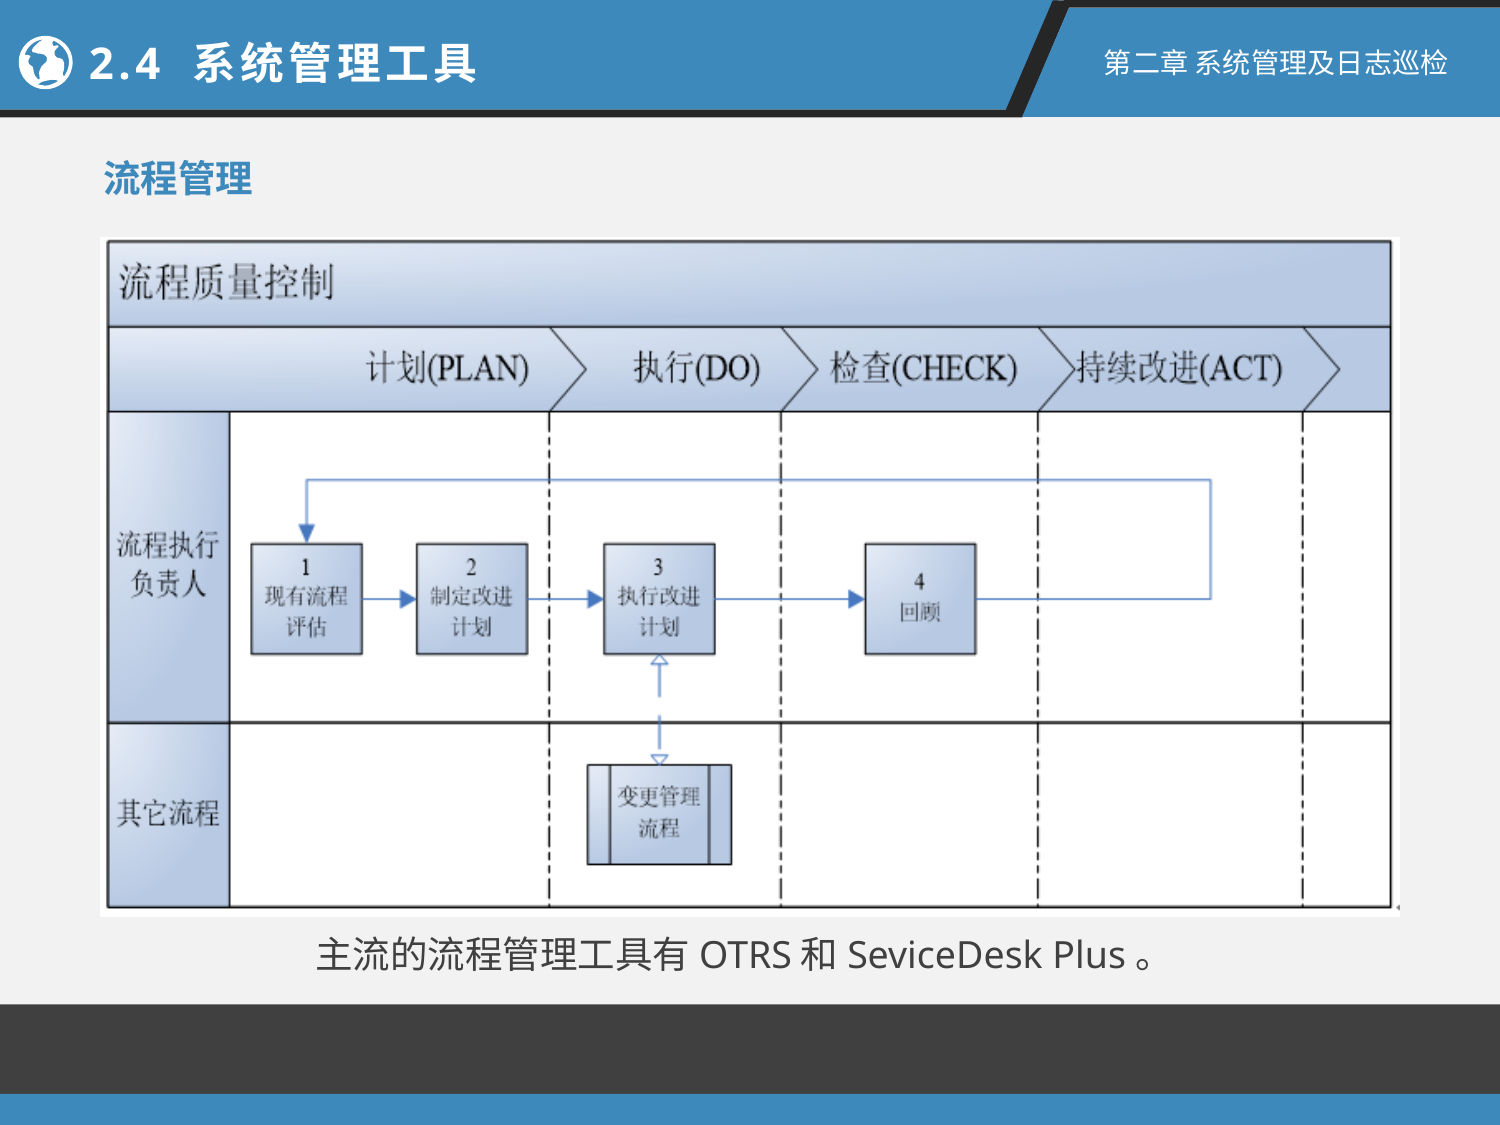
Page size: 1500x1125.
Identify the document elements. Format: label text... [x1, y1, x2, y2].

picture [100, 237, 1400, 917]
text_box [0, 1003, 1500, 1093]
text_box 流程管理 [88, 147, 269, 208]
text_box [0, 1093, 1500, 1125]
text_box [0, 0, 1500, 118]
text_box 主流的流程管理工具有OTRS和SeviceDesk Plus。 [88, 923, 1400, 984]
